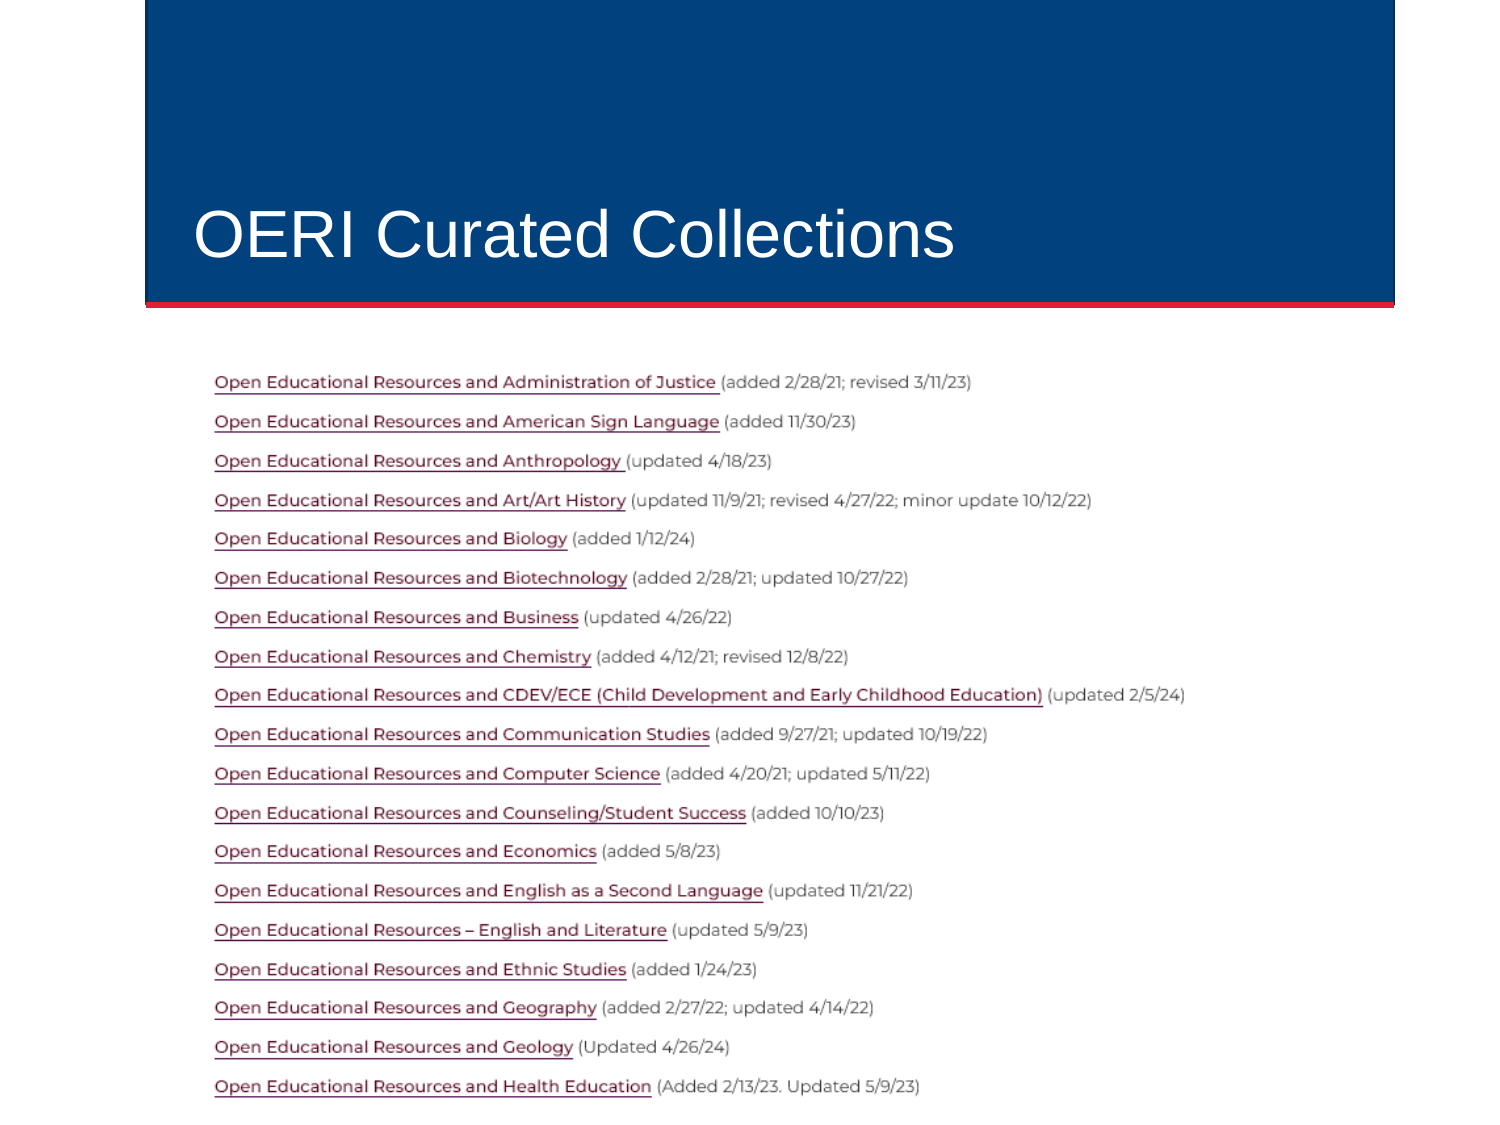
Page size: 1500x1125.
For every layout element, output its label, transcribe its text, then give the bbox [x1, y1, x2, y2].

title OERI Curated Collections [178, 132, 1361, 280]
picture [153, 328, 1391, 1115]
